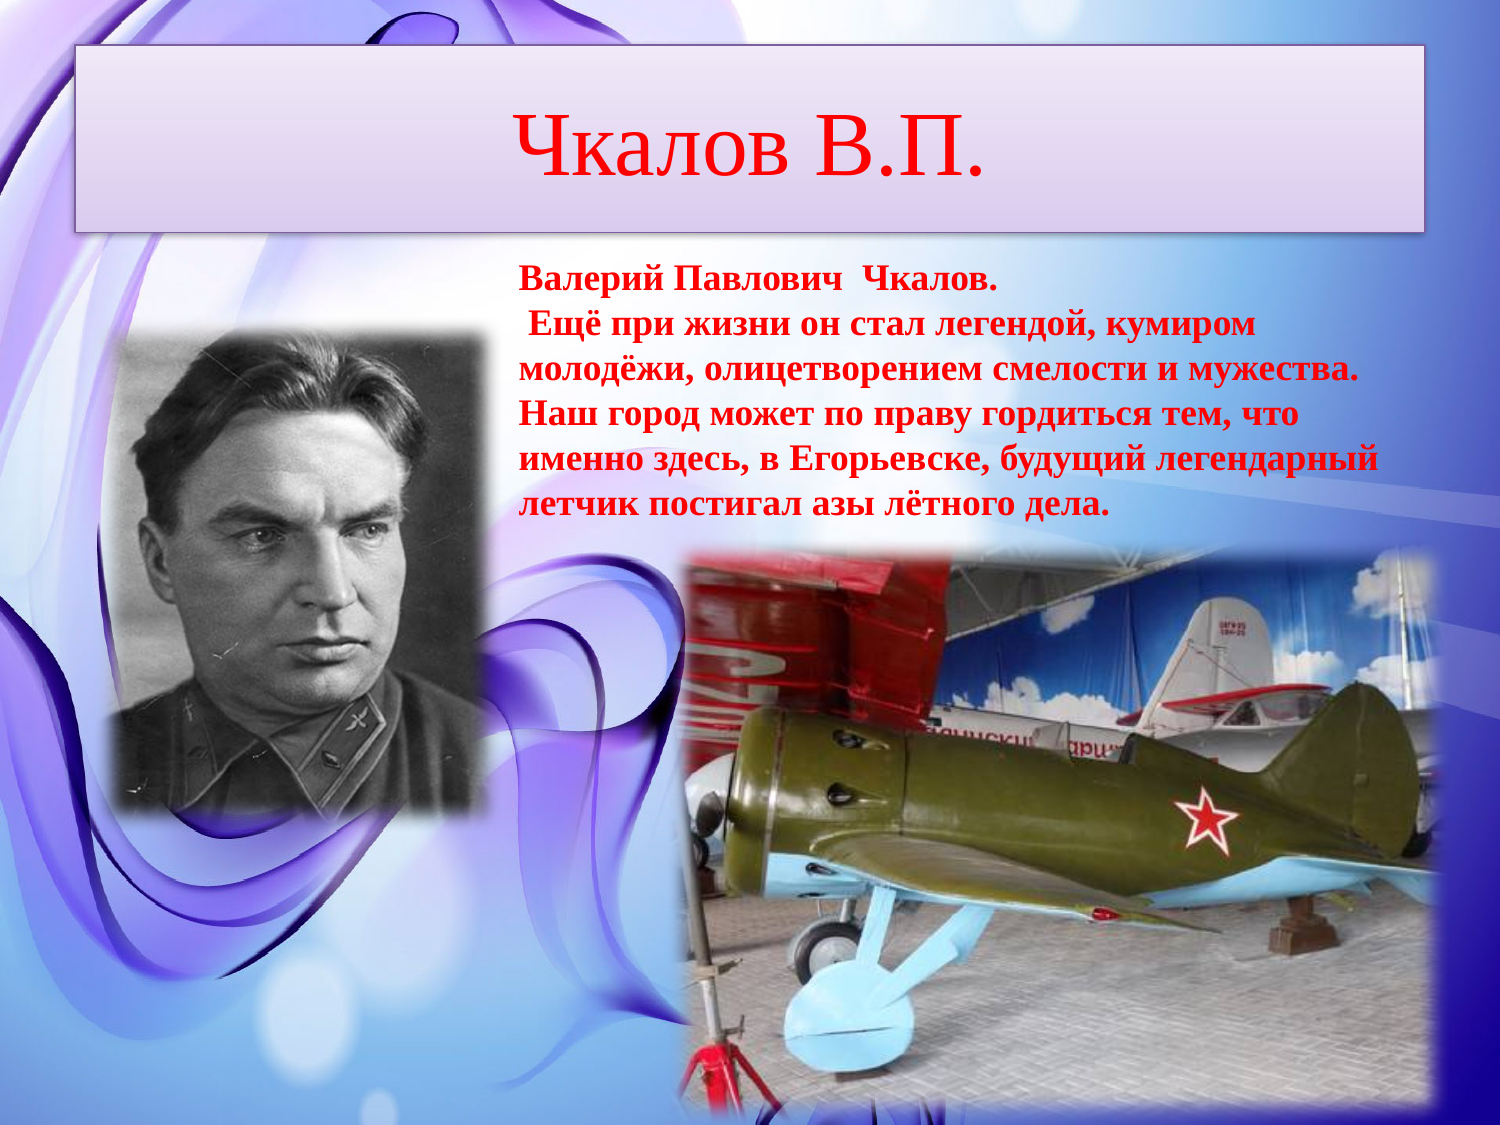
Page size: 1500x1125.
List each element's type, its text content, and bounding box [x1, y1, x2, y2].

picture [0, 0, 1500, 1125]
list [93, 316, 502, 832]
text_box Валерий Павлович Чкалов. Ещё при жизни он стал легендой, кумиром молодёжи, олицетворением смелости и мужества. Наш город может по праву гордиться тем, что именно здесь, в Егорьевске, будущий легендарный летчик постигал азы лётного дела. [503, 246, 1395, 621]
title Чкалов В.П. [74, 44, 1426, 233]
